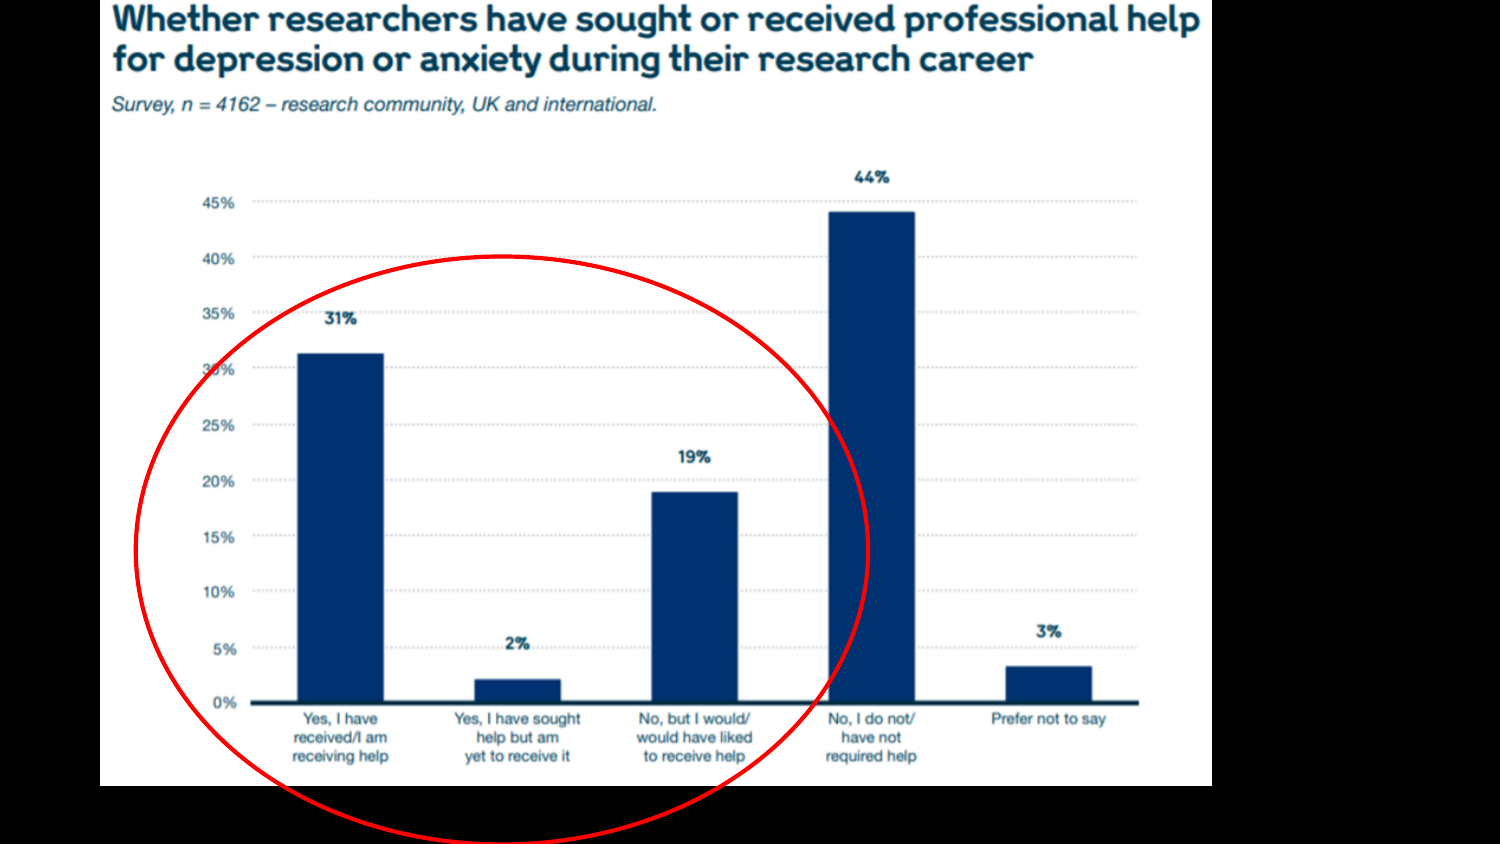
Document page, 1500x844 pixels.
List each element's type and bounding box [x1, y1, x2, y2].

list [100, 0, 1212, 786]
text_box [292, 794, 712, 844]
